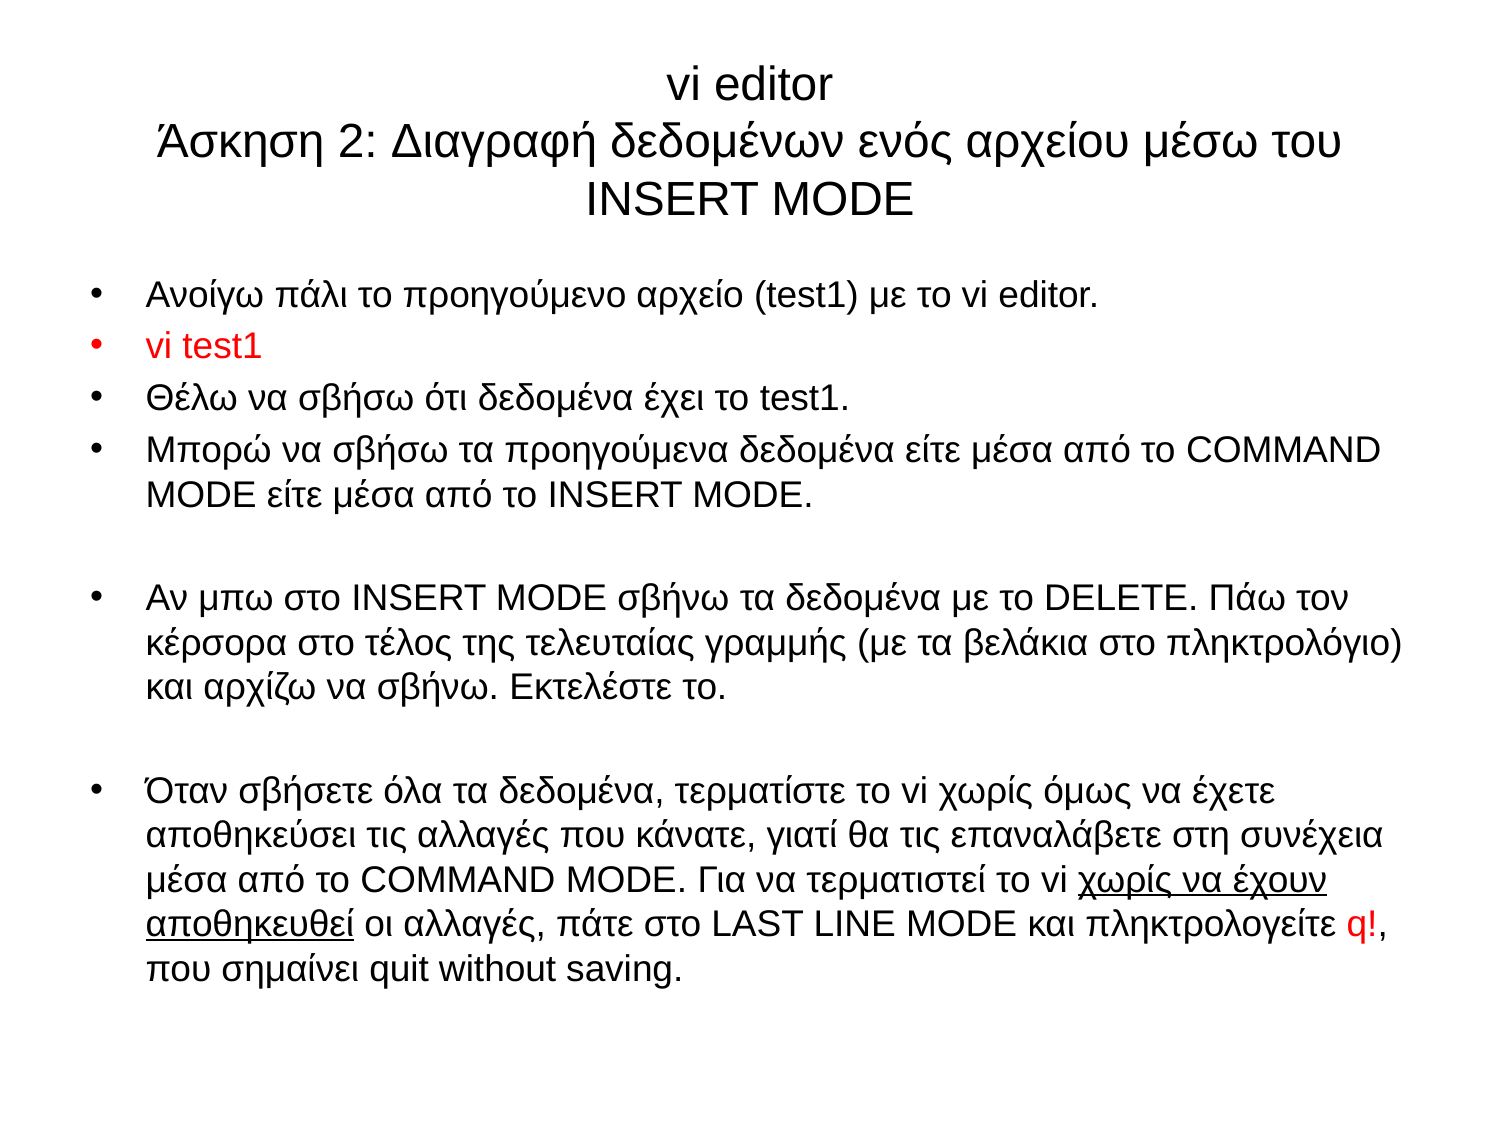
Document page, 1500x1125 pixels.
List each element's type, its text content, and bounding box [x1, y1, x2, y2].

title vi editor Άσκηση 2: Διαγραφή δεδομένων ενός αρχείου μέσω του INSERT MODE [75, 45, 1425, 233]
list Ανοίγω πάλι το προηγούμενο αρχείο (test1) με το vi editor. vi test1 Θέλω να σβήσω ότι δεδομένα έχει το test1. Μπορώ να σβήσω τα προηγούμενα δεδομένα είτε μέσα από το COMMAND MODE είτε μέσα από το INSERT MODE. Αν μπω στο INSERT MODE σβήνω τα δεδομένα με το DELETE. Πάω τον κέρσορα στο τέλος της τελευταίας γραμμής (με τα βελάκια στο πληκτρολόγιο) και αρχίζω να σβήνω. Εκτελέστε το. Όταν σβήσετε όλα τα δεδομένα, τερματίστε το vi χωρίς όμως να έχετε αποθηκεύσει τις αλλαγές που κάνατε, γιατί θα τις επαναλάβετε στη συνέχεια μέσα από το COMMAND MODE. Για να τερματιστεί το vi χωρίς να έχουν αποθηκευθεί οι αλλαγές, πάτε στο LAST LINE MODE και πληκτρολογείτε q!, που σημαίνει quit without saving. [75, 262, 1425, 1005]
